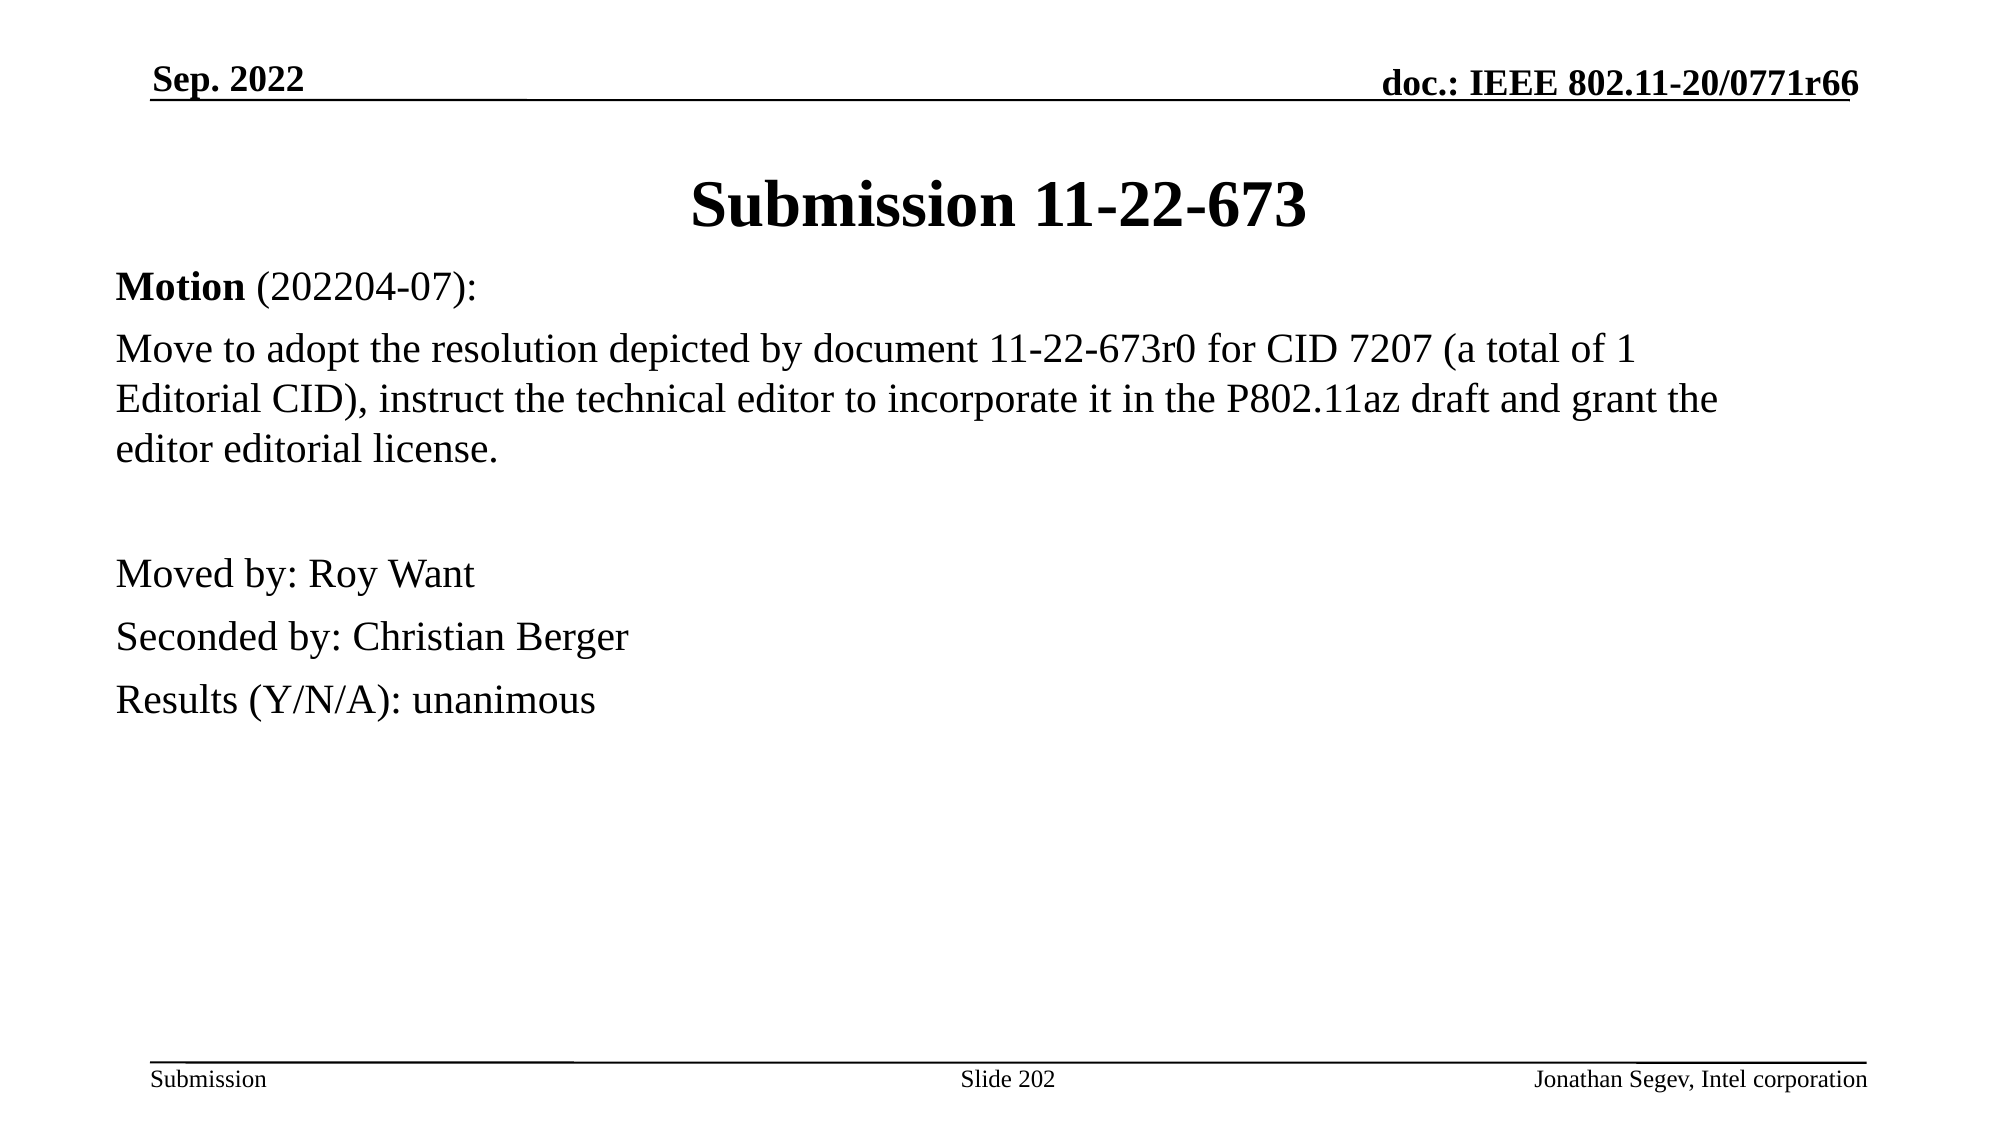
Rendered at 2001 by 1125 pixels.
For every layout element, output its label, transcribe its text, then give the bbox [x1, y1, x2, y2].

title Submission 11-22-673 [149, 112, 1850, 288]
list Motion (202204-07): Move to adopt the resolution depicted by document 11-22-673r0 for CID 7207 (a total of 1 Editorial CID), instruct the technical editor to incorporate it in the P802.11az draft and grant the editor editorial license. Moved by: Roy Want Seconded by: Christian Berger Results (Y/N/A): unanimous [100, 250, 1801, 1008]
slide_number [152, 54, 563, 100]
slide_number Slide 202 [950, 1061, 1067, 1123]
footer Jonathan Segev, Intel corporation [1171, 1061, 1869, 1093]
